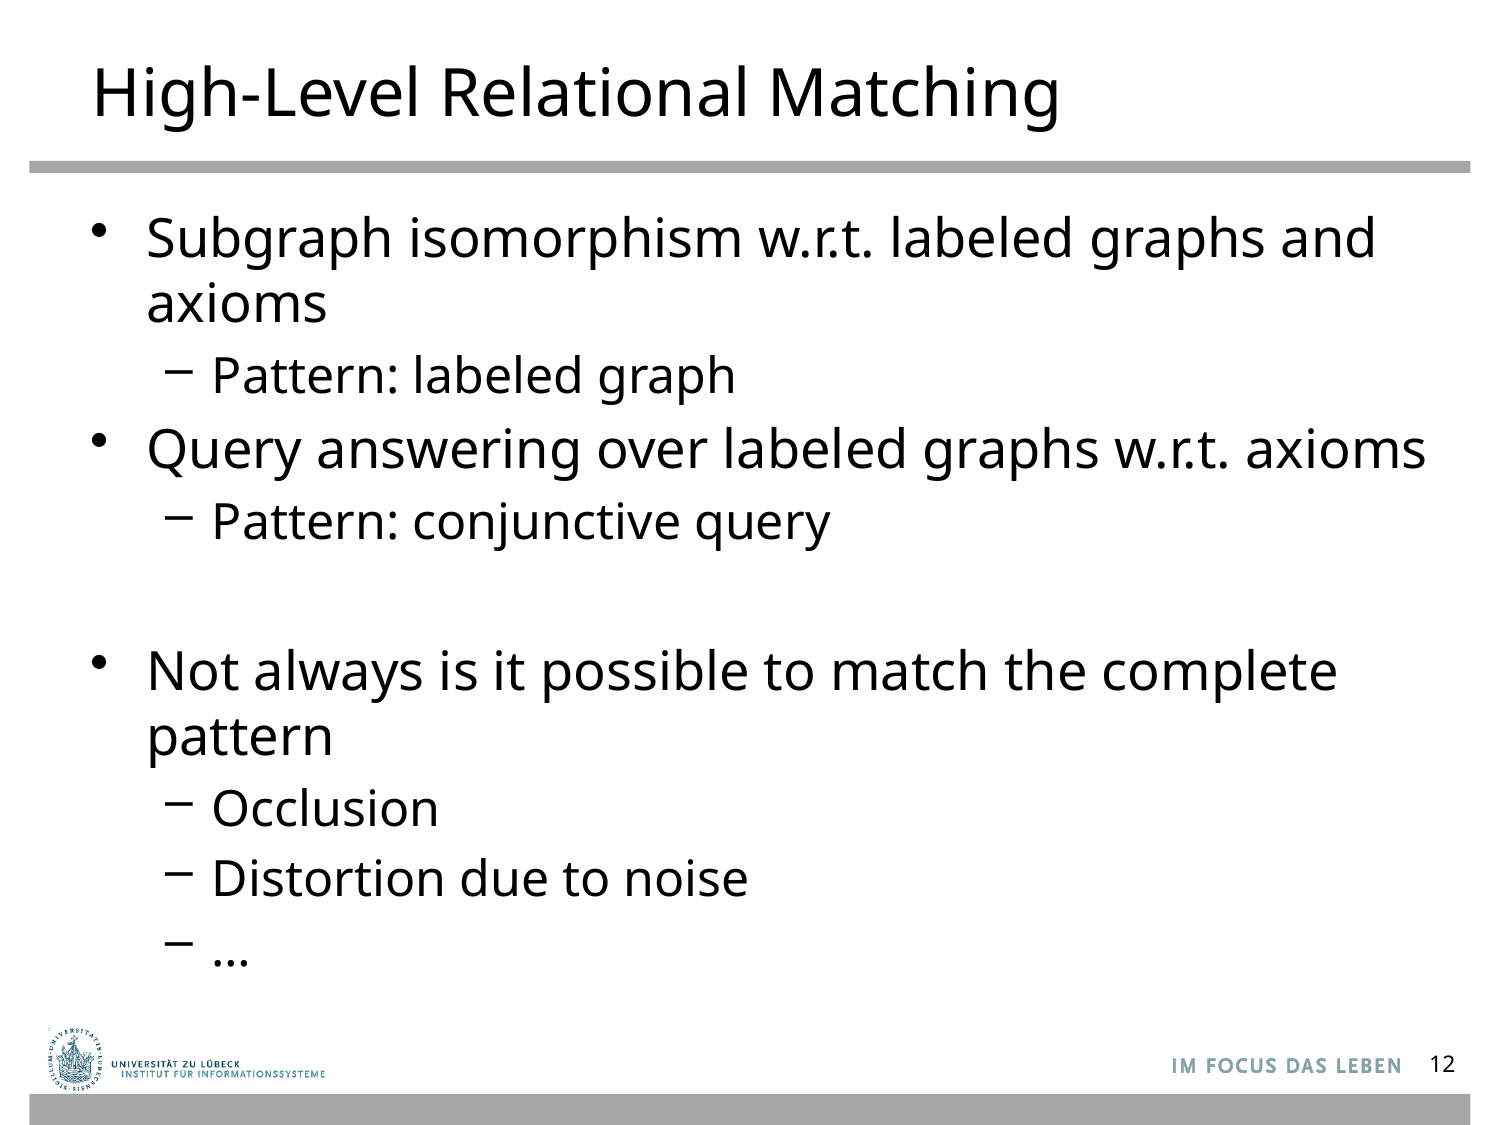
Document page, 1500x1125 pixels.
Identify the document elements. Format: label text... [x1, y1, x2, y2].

slide_number 12 [1305, 1050, 1471, 1083]
title High-Level Relational Matching [76, 42, 1427, 126]
list Subgraph isomorphism w.r.t. labeled graphs and axioms Pattern: labeled graph Query answering over labeled graphs w.r.t. axioms Pattern: conjunctive query Not always is it possible to match the complete pattern Occlusion Distortion due to noise … [75, 196, 1447, 1012]
picture [1173, 1058, 1305, 1073]
